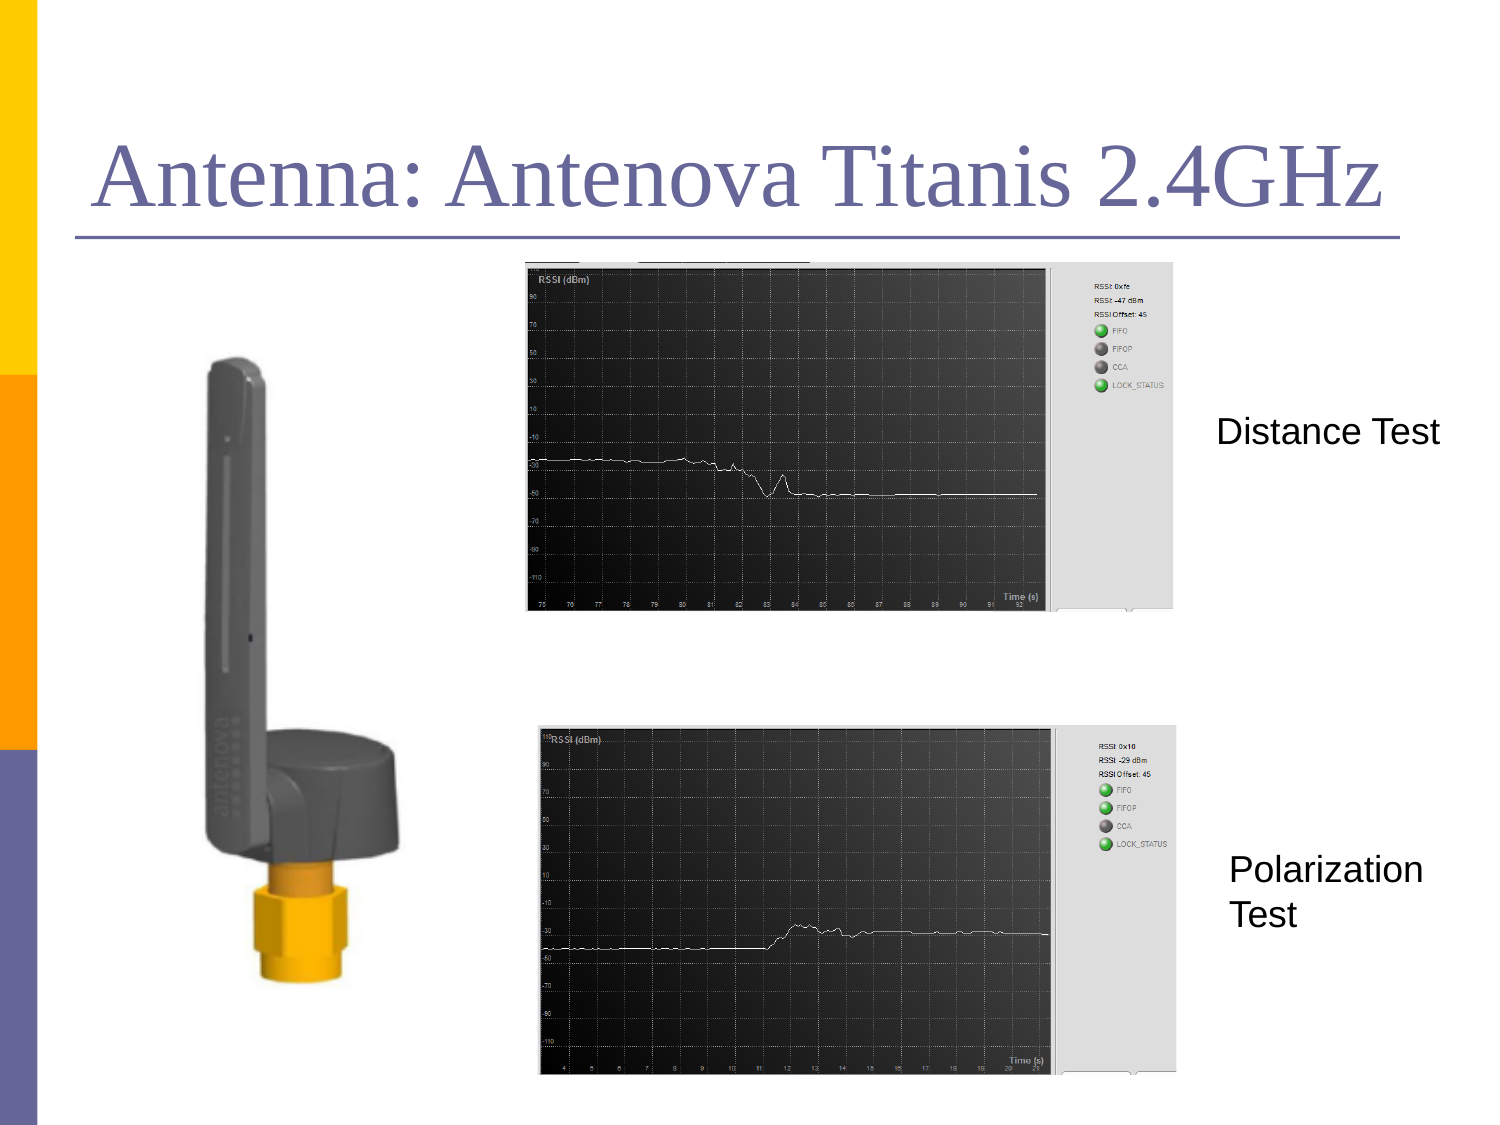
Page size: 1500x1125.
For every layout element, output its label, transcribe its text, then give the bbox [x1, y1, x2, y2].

picture [537, 724, 1177, 1076]
title Antenna: Antenova Titanis 2.4GHz [74, 45, 1426, 233]
text_box Polarization Test [1213, 837, 1439, 943]
picture [524, 262, 1174, 612]
picture [137, 324, 463, 999]
text_box Distance Test [1201, 399, 1456, 460]
